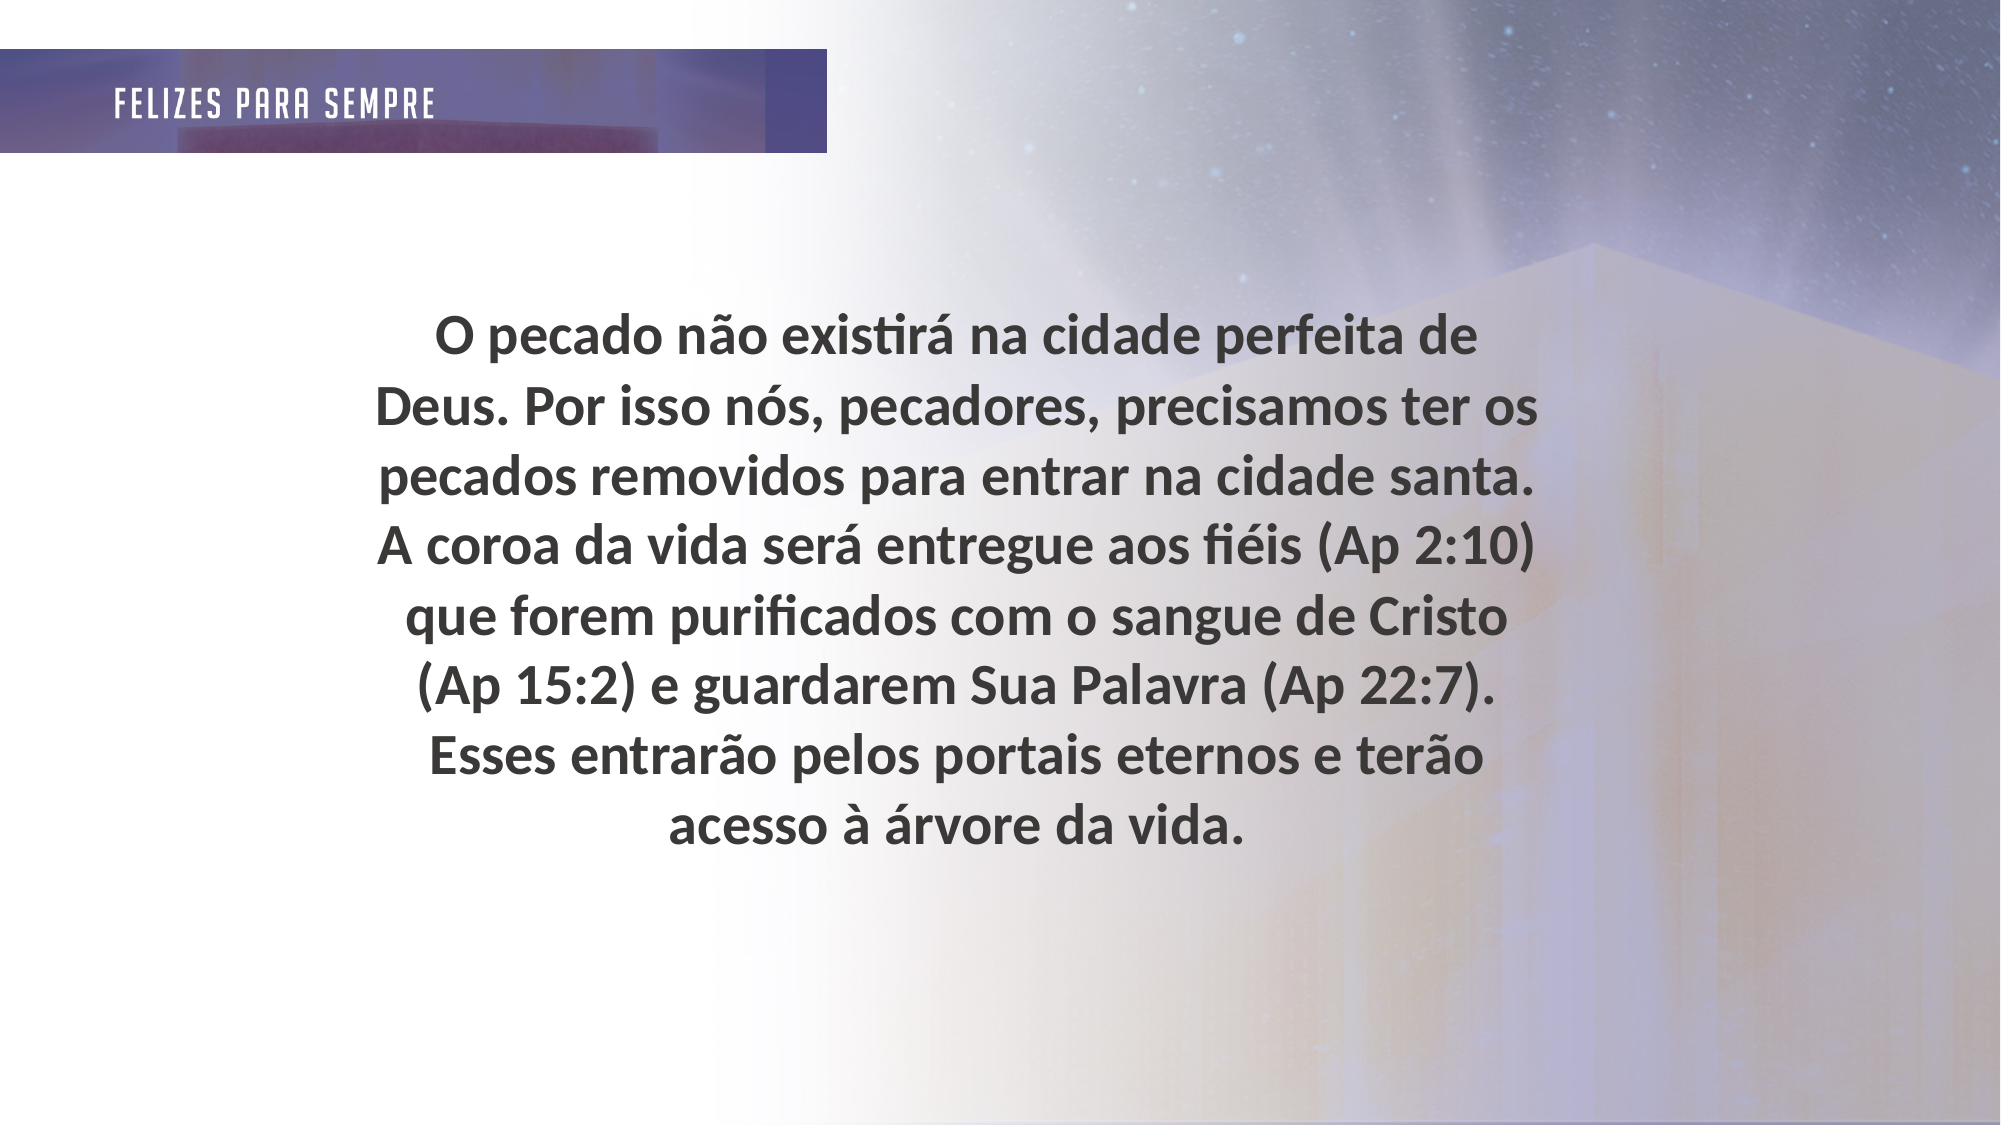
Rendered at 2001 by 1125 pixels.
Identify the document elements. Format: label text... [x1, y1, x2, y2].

text_box O pecado não existirá na cidade perfeita de Deus. Por isso nós, pecadores, precisamos ter os pecados removidos para entrar na cidade santa. A coroa da vida será entregue aos fiéis (Ap 2:10) que forem purificados com o sangue de Cristo (Ap 15:2) e guardarem Sua Palavra (Ap 22:7). Esses entrarão pelos portais eternos e terão acesso à árvore da vida. [350, 289, 1564, 864]
picture [0, 0, 2001, 1125]
